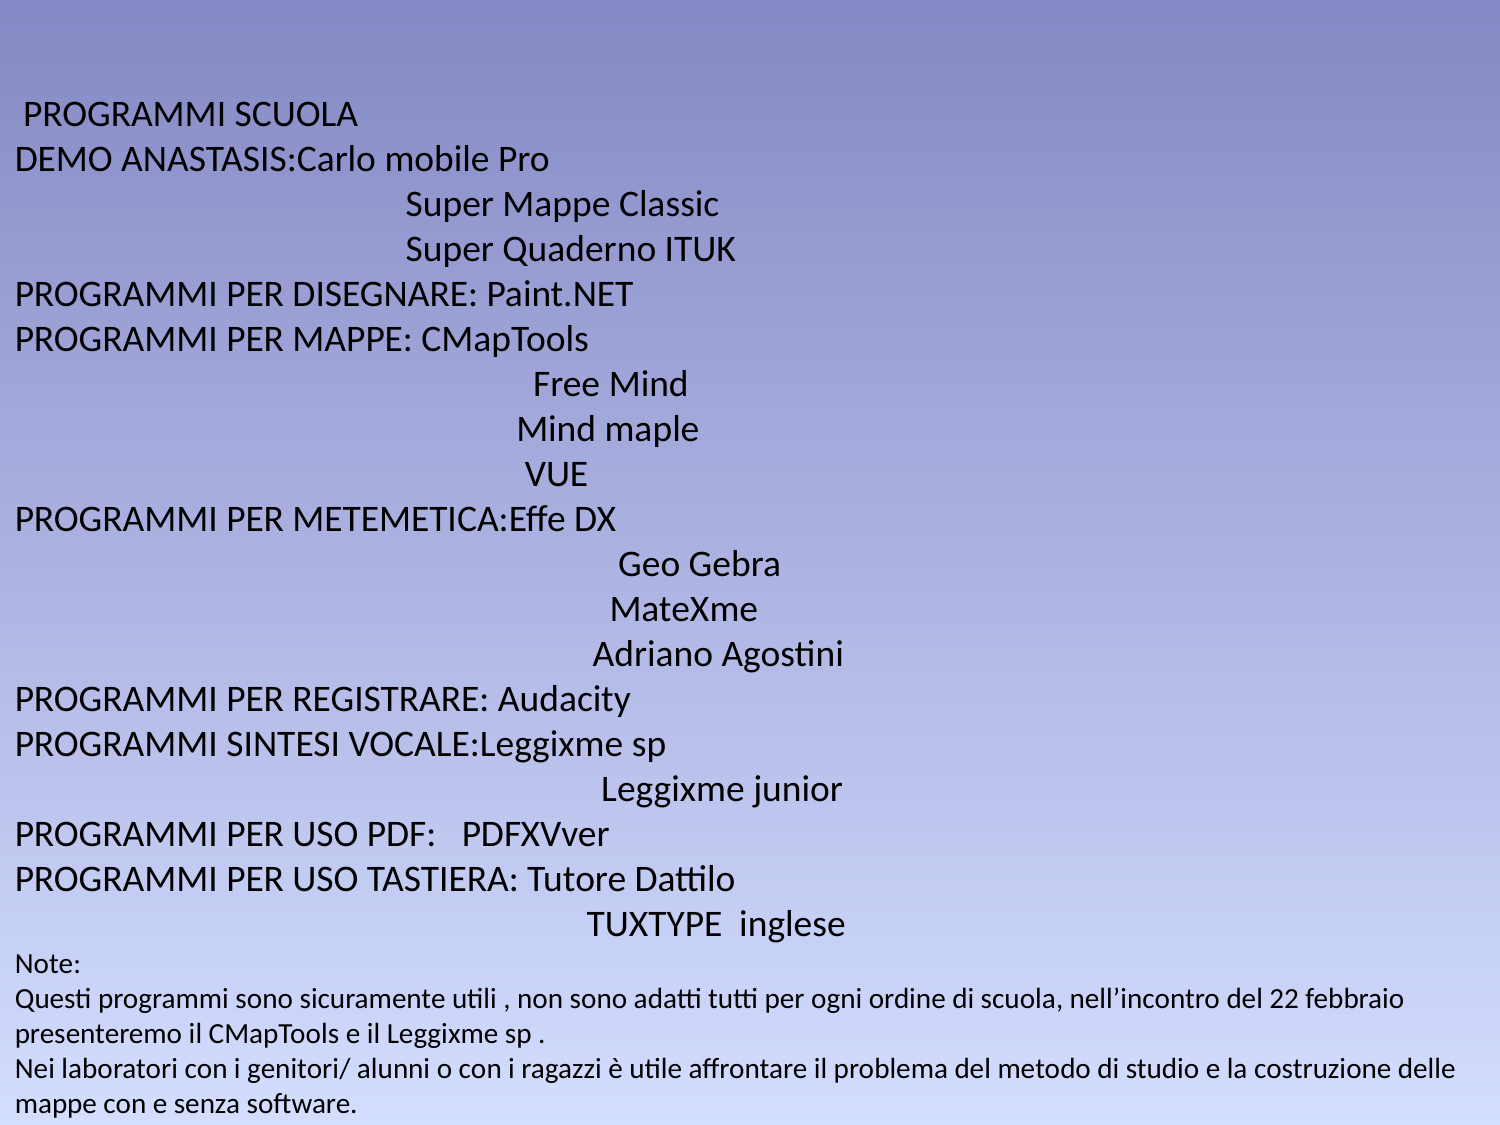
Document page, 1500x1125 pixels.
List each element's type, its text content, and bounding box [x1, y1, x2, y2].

text_box PROGRAMMI SCUOLA DEMO ANASTASIS:Carlo mobile Pro Super Mappe Classic Super Quaderno ITUK PROGRAMMI PER DISEGNARE: Paint.NET PROGRAMMI PER MAPPE: CMapTools Free Mind Mind maple VUE PROGRAMMI PER METEMETICA:Effe DX Geo Gebra MateXme Adriano Agostini PROGRAMMI PER REGISTRARE: Audacity PROGRAMMI SINTESI VOCALE:Leggixme sp Leggixme junior PROGRAMMI PER USO PDF: PDFXVver PROGRAMMI PER USO TASTIERA: Tutore Dattilo TUXTYPE inglese Note: Questi programmi sono sicuramente utili , non sono adatti tutti per ogni ordine di scuola, nell’incontro del 22 febbraio presenteremo il CMapTools e il Leggixme sp . Nei laboratori con i genitori/ alunni o con i ragazzi è utile affrontare il problema del metodo di studio e la costruzione delle mappe con e senza software. [0, 81, 1500, 1125]
